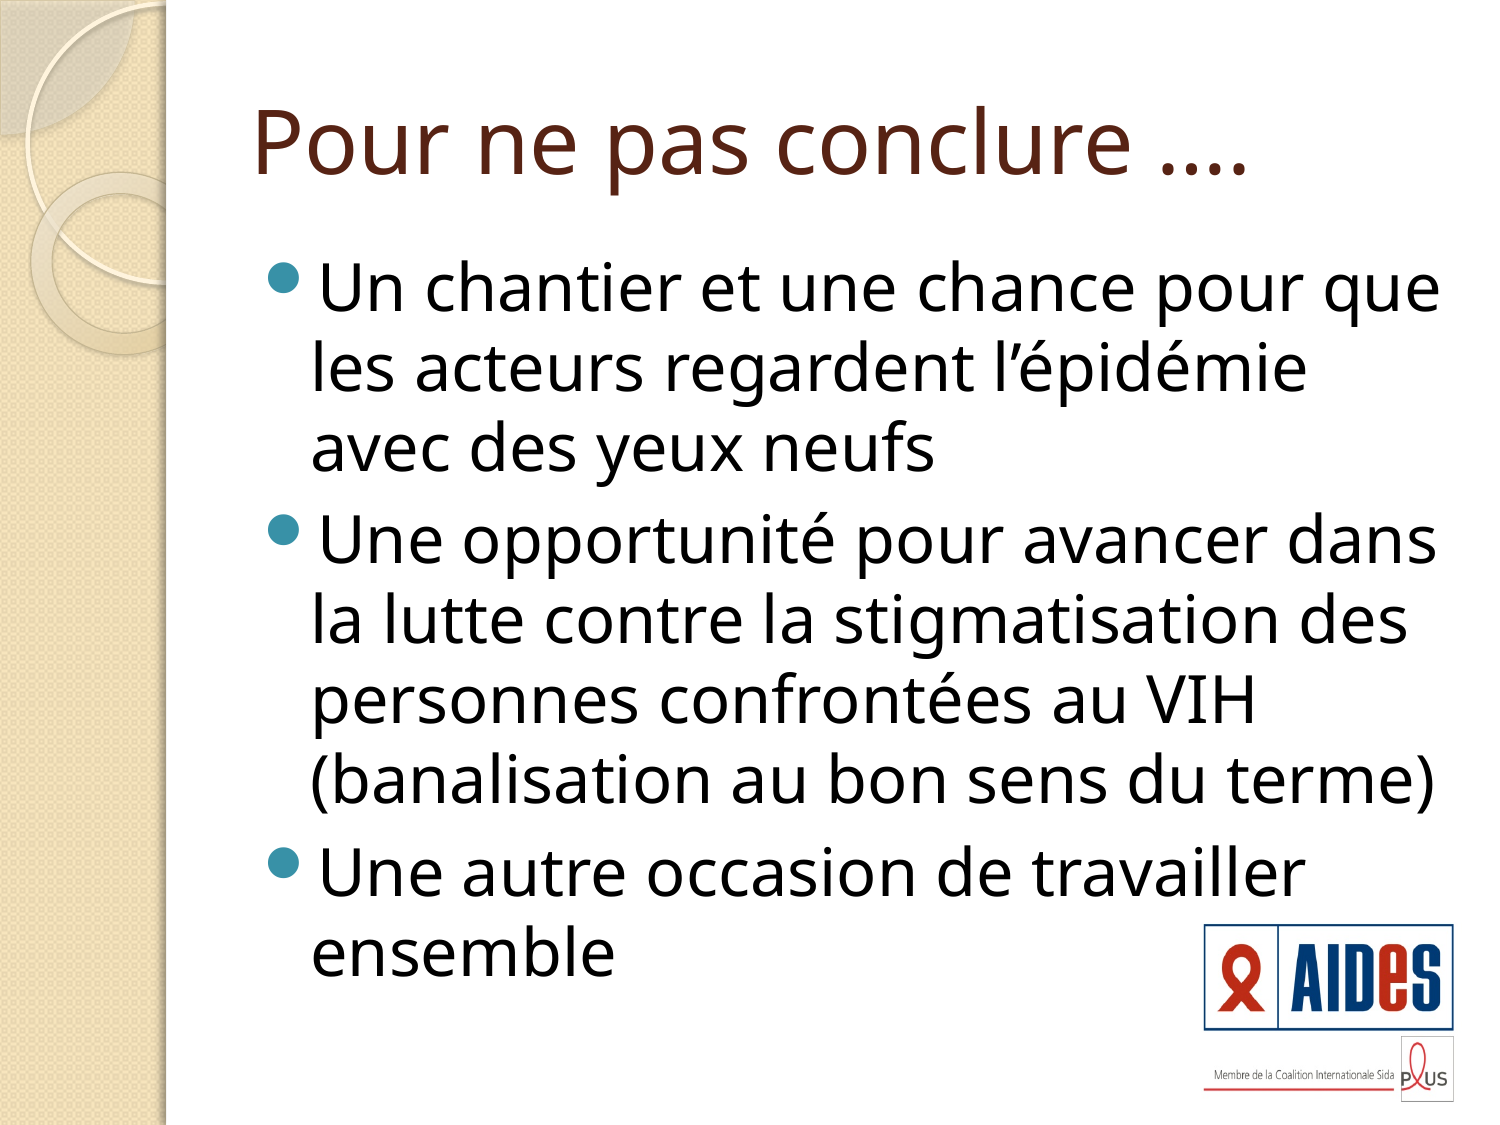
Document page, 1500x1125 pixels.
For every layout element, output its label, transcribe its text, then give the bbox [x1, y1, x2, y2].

title Pour ne pas conclure …. [235, 45, 1466, 233]
picture [1157, 900, 1500, 1125]
list Un chantier et une chance pour que les acteurs regardent l’épidémie avec des yeux neufs Une opportunité pour avancer dans la lutte contre la stigmatisation des personnes confrontées au VIH (banalisation au bon sens du terme) Une autre occasion de travailler ensemble [235, 237, 1466, 1025]
